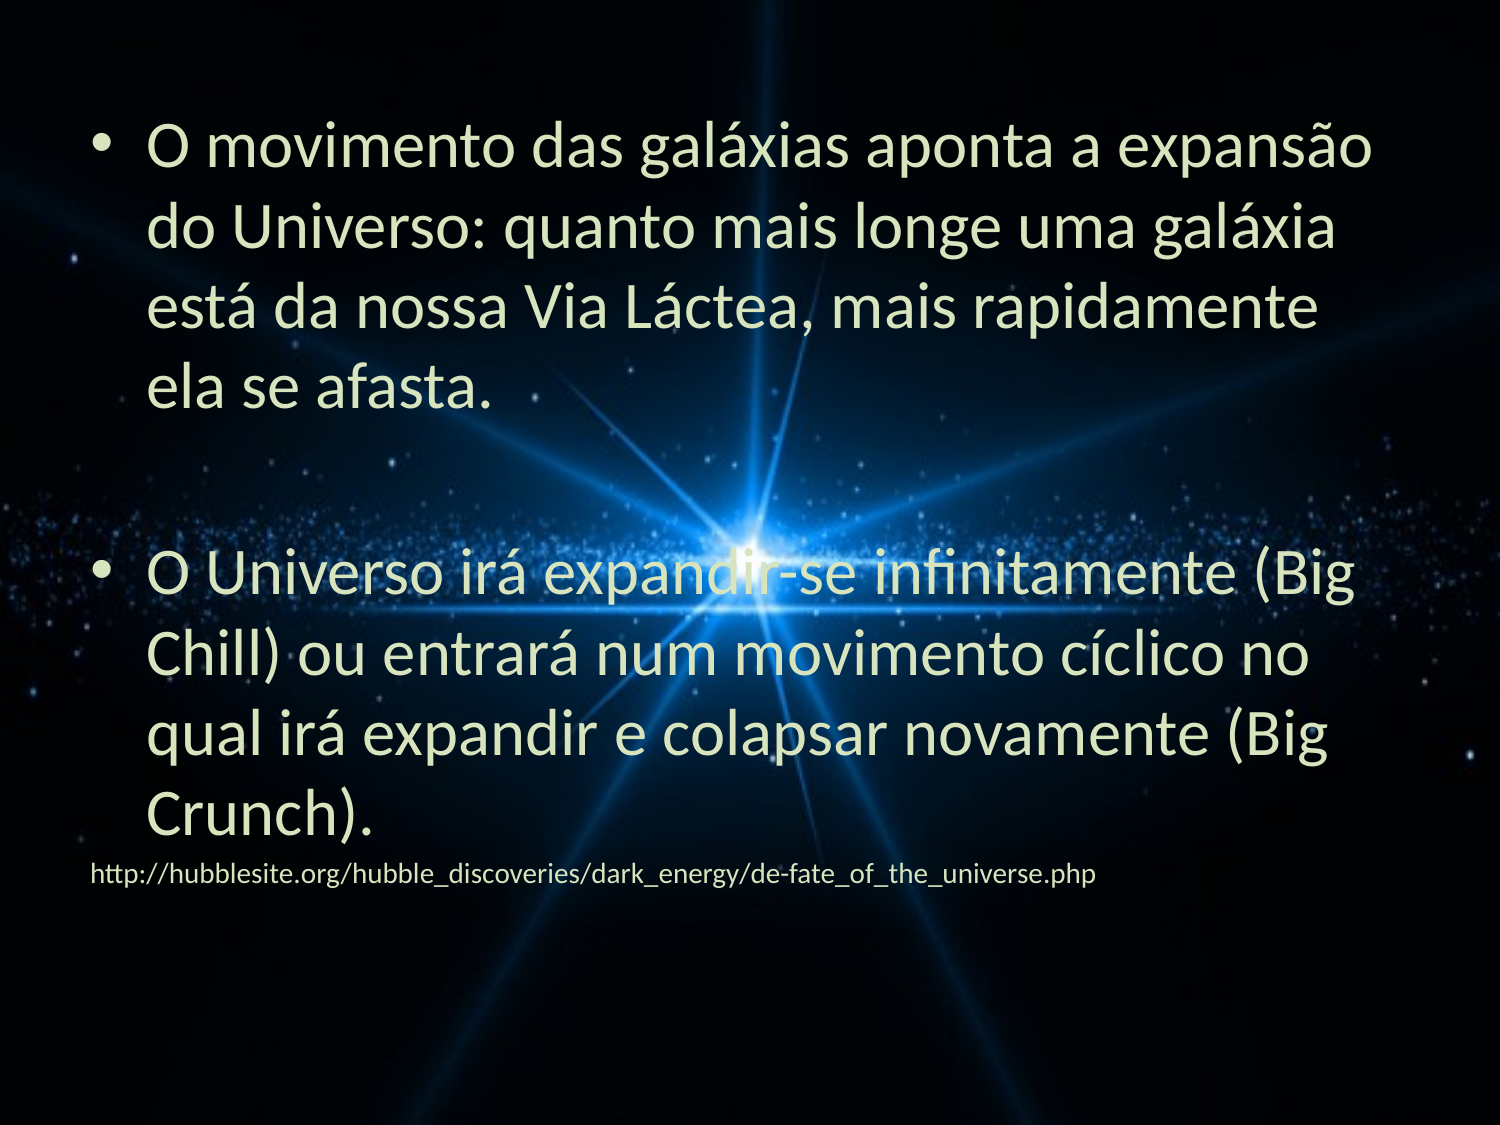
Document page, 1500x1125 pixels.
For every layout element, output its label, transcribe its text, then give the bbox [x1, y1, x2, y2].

list O movimento das galáxias aponta a expansão do Universo: quanto mais longe uma galáxia está da nossa Via Láctea, mais rapidamente ela se afasta. O Universo irá expandir-se infinitamente (Big Chill) ou entrará num movimento cíclico no qual irá expandir e colapsar novamente (Big Crunch). http://hubblesite.org/hubble_discoveries/dark_energy/de-fate_of_the_universe.php [75, 93, 1425, 1005]
picture [0, 0, 1500, 1125]
